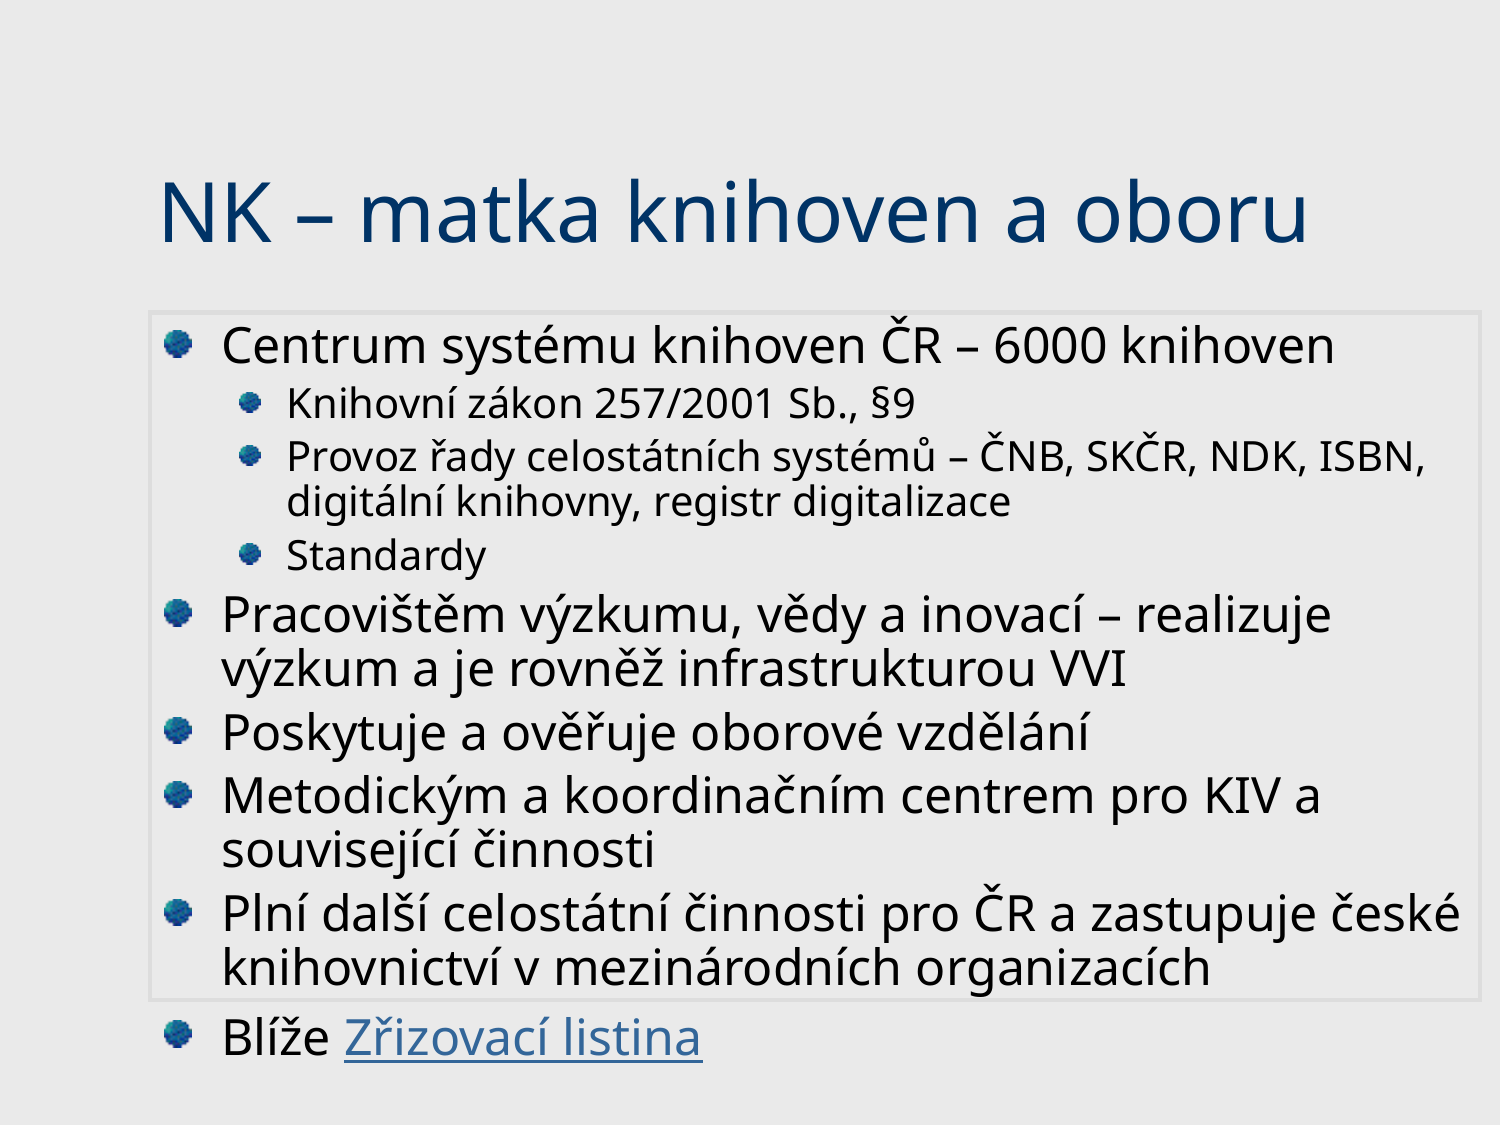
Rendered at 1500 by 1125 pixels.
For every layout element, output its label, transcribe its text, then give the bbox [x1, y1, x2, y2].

picture [164, 899, 192, 926]
picture [239, 392, 261, 413]
picture [164, 599, 192, 627]
picture [239, 543, 261, 565]
picture [239, 445, 261, 466]
picture [164, 717, 192, 744]
picture [164, 1020, 192, 1048]
picture [164, 781, 192, 808]
title NK – matka knihoven a oboru [142, 149, 1483, 267]
list Centrum systému knihoven ČR – 6000 knihoven Knihovní zákon 257/2001 Sb., §9 Provoz řady celostátních systémů – ČNB, SKČR, NDK, ISBN, digitální knihovny, registr digitalizace Standardy Pracovištěm výzkumu, vědy a inovací – realizuje výzkum a je rovněž infrastrukturou VVI Poskytuje a ověřuje oborové vzdělání Metodickým a koordinačním centrem pro KIV a související činnosti Plní další celostátní činnosti pro ČR a zastupuje české knihovnictví v mezinárodních organizacích Blíže Zřizovací listina [148, 310, 1482, 1002]
picture [164, 330, 192, 358]
